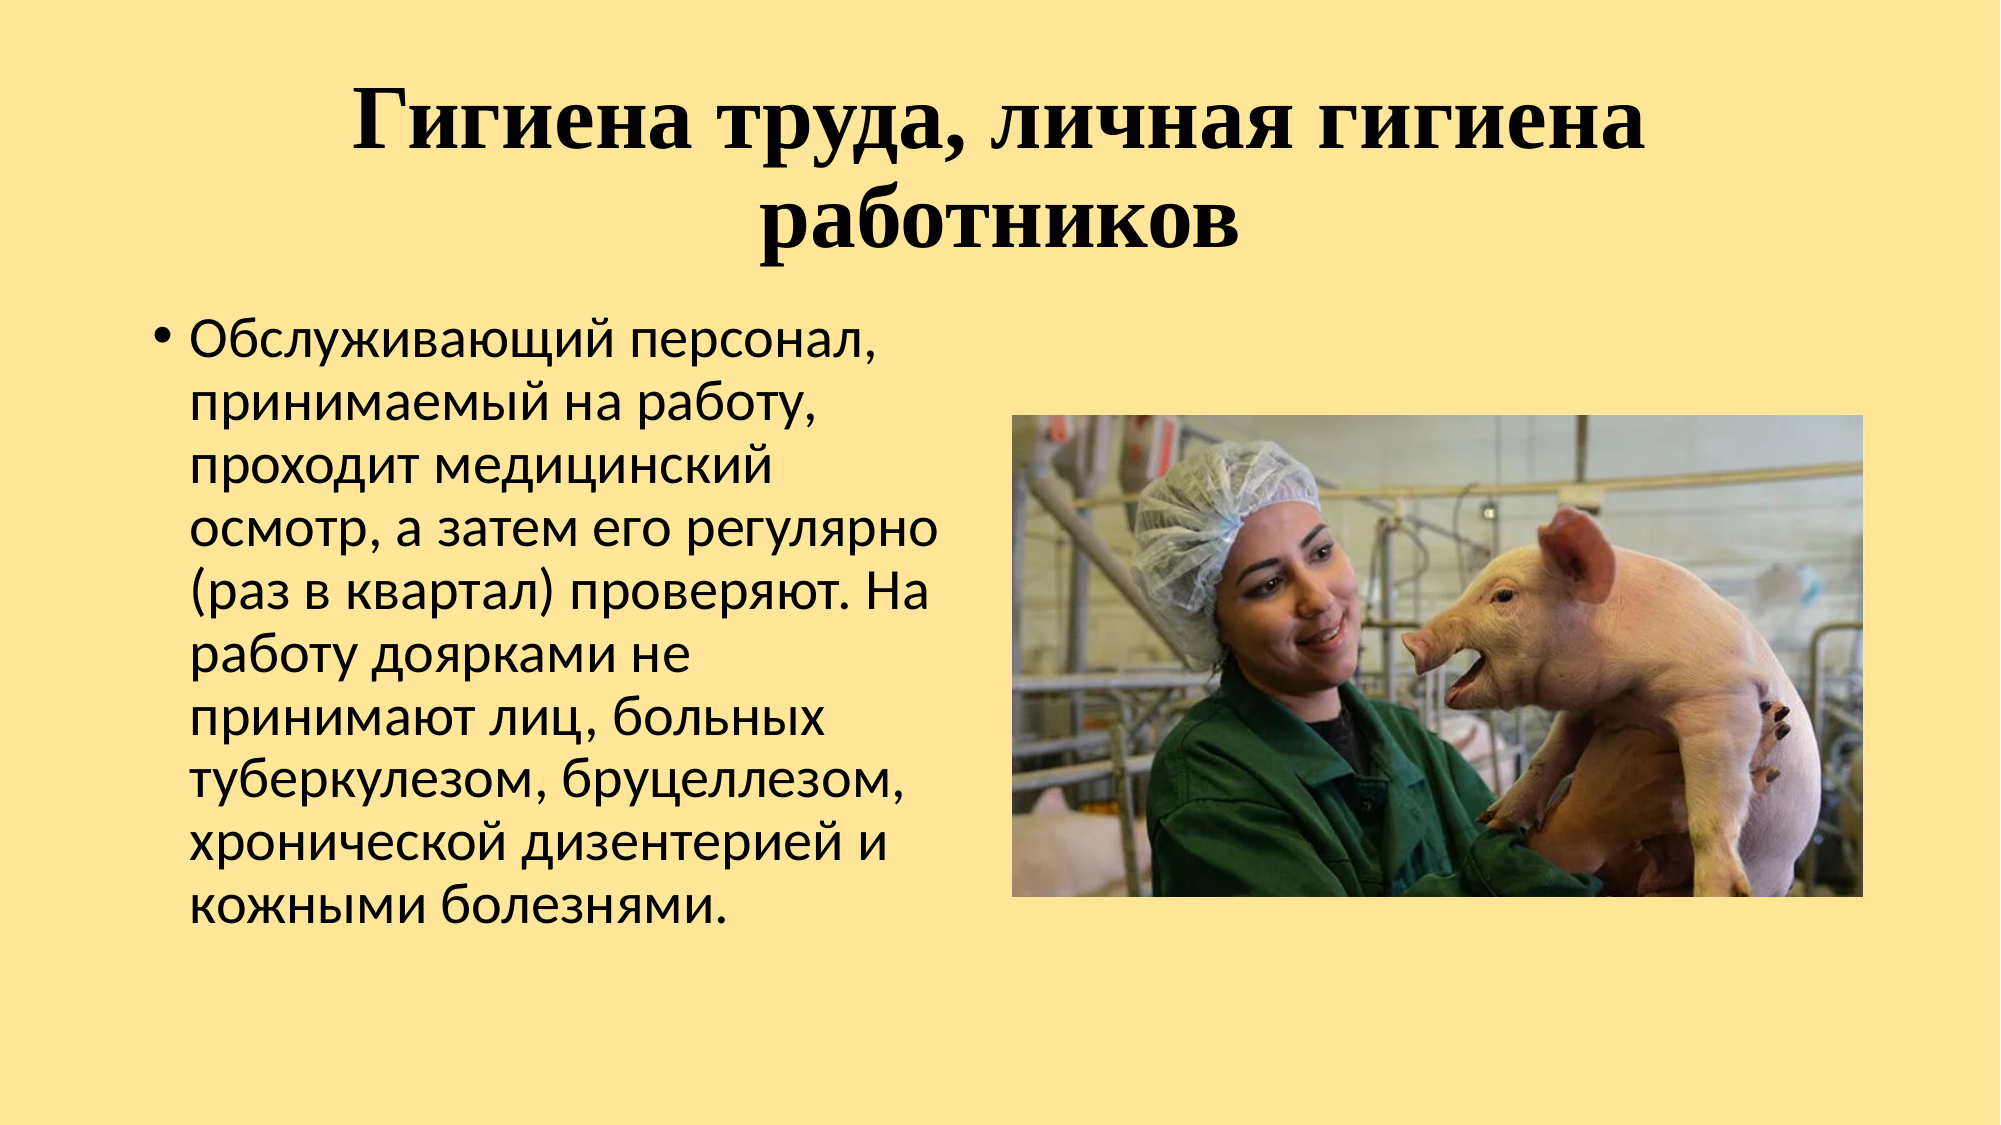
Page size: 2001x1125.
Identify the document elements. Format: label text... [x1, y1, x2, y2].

title Гигиена труда, личная гигиена работников [137, 59, 1863, 278]
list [1012, 416, 1863, 897]
list Обслуживающий персонал, принимаемый на работу, проходит медицинский осмотр, а затем его регулярно (раз в квартал) проверяют. На работу доярками не принимают лиц, больных туберкулезом, бруцеллезом, хронической дизентерией и кожными болезнями. [137, 299, 988, 1014]
